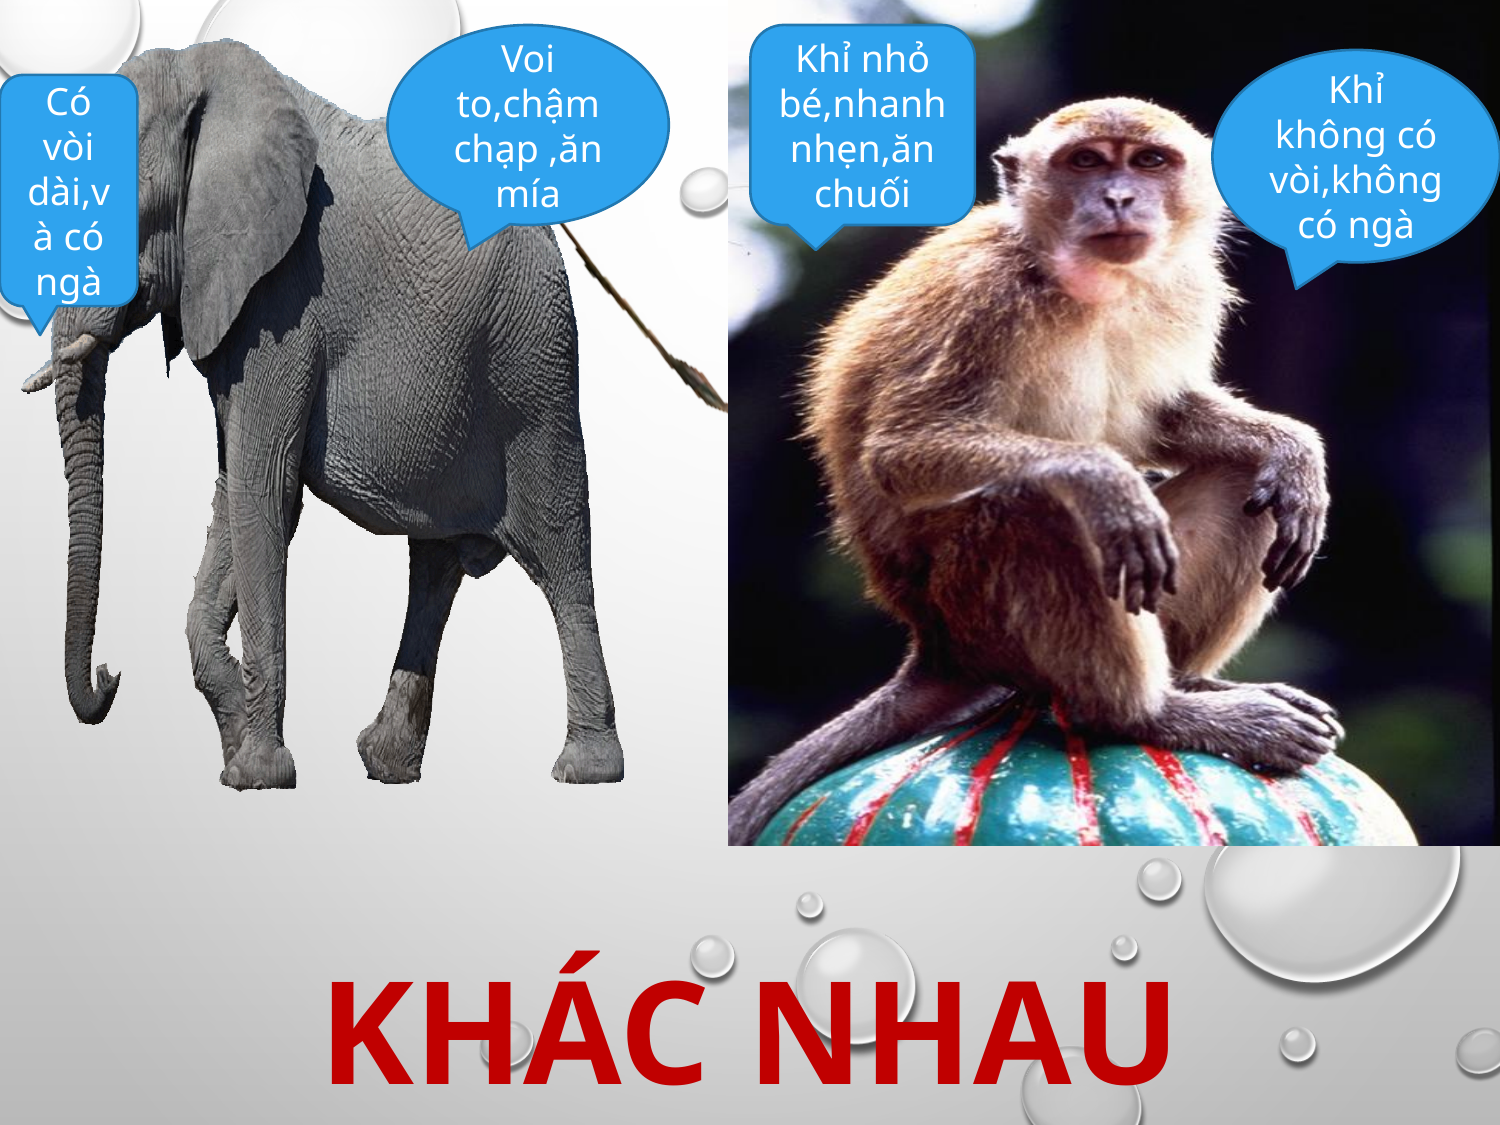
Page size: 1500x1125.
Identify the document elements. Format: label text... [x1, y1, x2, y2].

picture [0, 0, 1500, 1125]
subtitle Khác nhau [225, 900, 1275, 1125]
